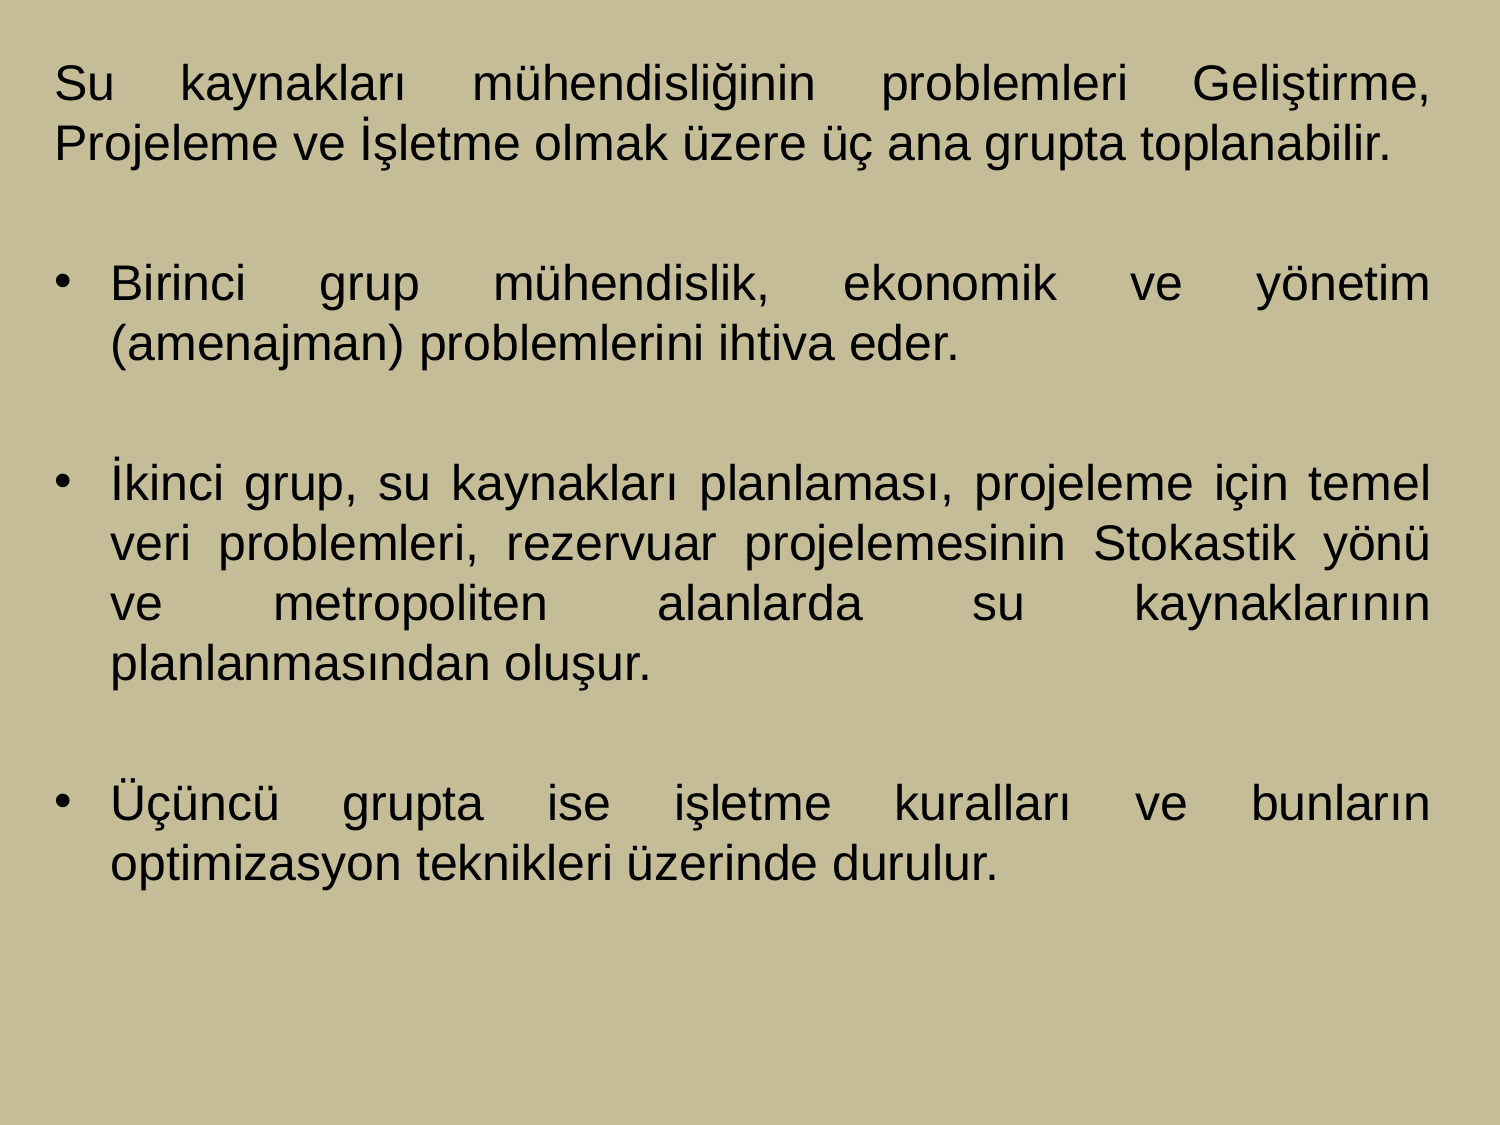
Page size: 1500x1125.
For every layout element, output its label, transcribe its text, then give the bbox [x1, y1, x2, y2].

list Su kaynakları mühendisliğinin problemleri Geliştirme, Projeleme ve İşletme olmak üzere üç ana grupta toplanabilir. Birinci grup mühendislik, ekonomik ve yönetim (amenajman) problemlerini ihtiva eder. İkinci grup, su kaynakları planlaması, projeleme için temel veri problemleri, rezervuar projelemesinin Stokastik yönü ve metropoliten alanlarda su kaynaklarının planlanmasından oluşur. Üçüncü grupta ise işletme kuralları ve bunların optimizasyon teknikleri üzerinde durulur. [39, 42, 1447, 1094]
